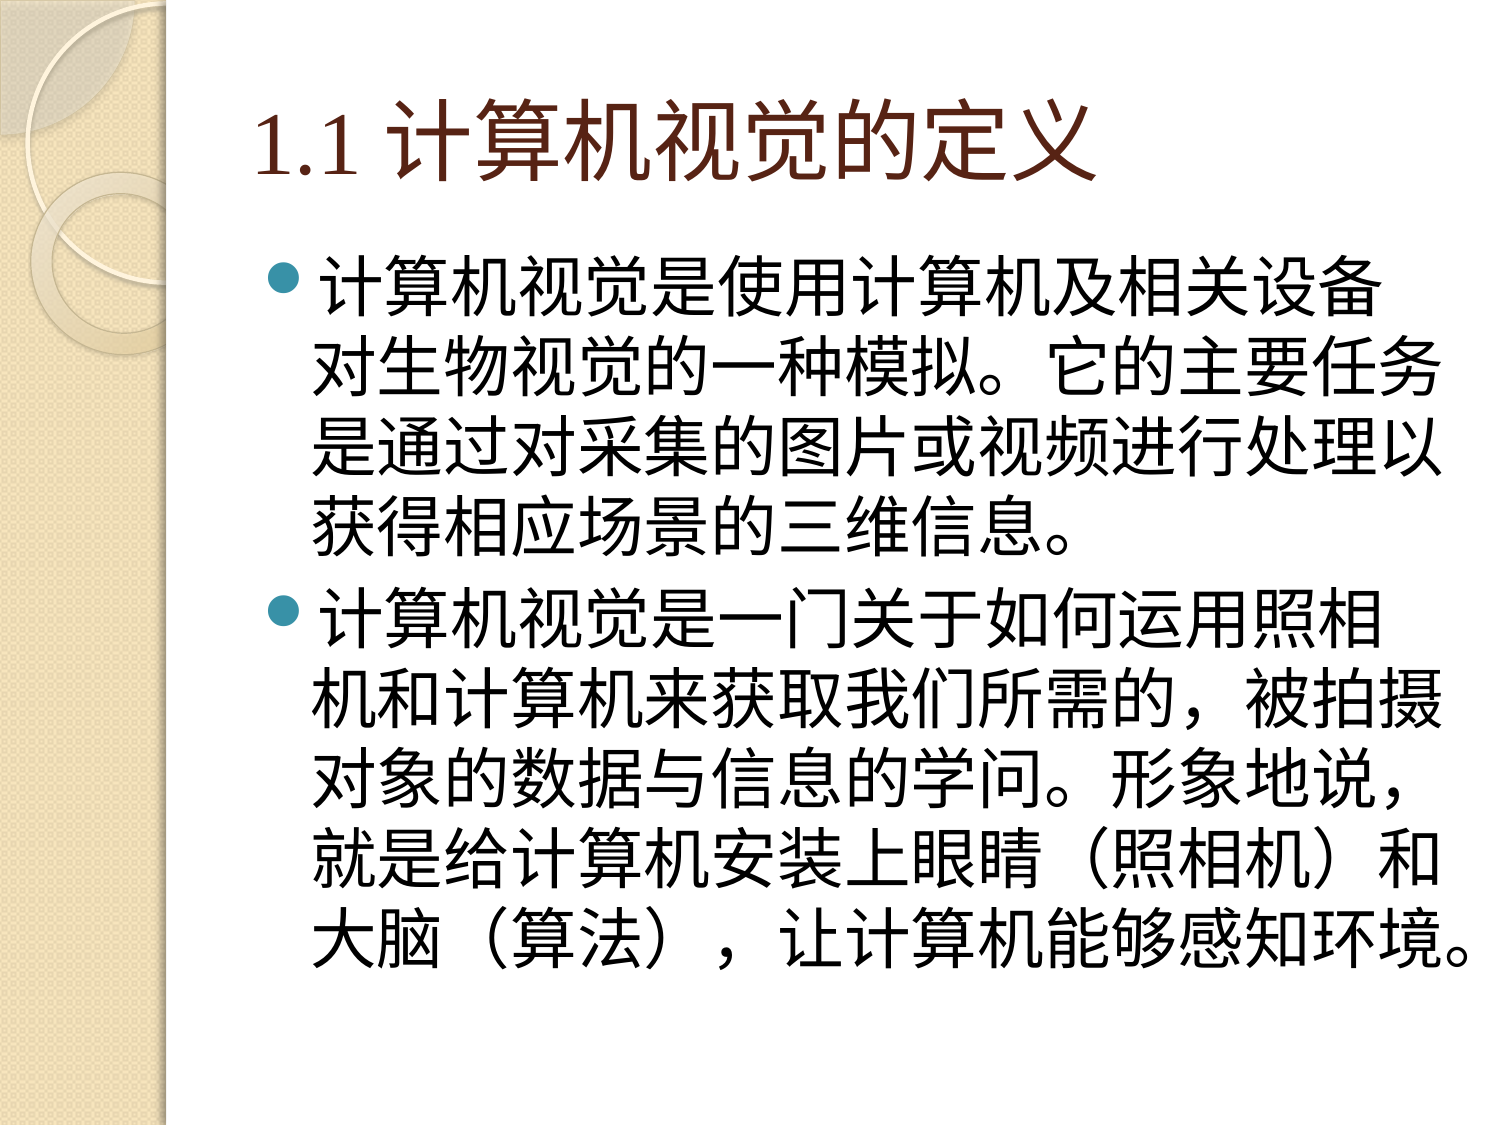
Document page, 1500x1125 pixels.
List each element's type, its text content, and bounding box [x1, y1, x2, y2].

title 1.1计算机视觉的定义 [235, 45, 1466, 233]
list 计算机视觉是使用计算机及相关设备对生物视觉的一种模拟。它的主要任务是通过对采集的图片或视频进行处理以获得相应场景的三维信息。 计算机视觉是一门关于如何运用照相机和计算机来获取我们所需的，被拍摄对象的数据与信息的学问。形象地说，就是给计算机安装上眼睛（照相机）和大脑（算法），让计算机能够感知环境。 [235, 237, 1466, 1025]
